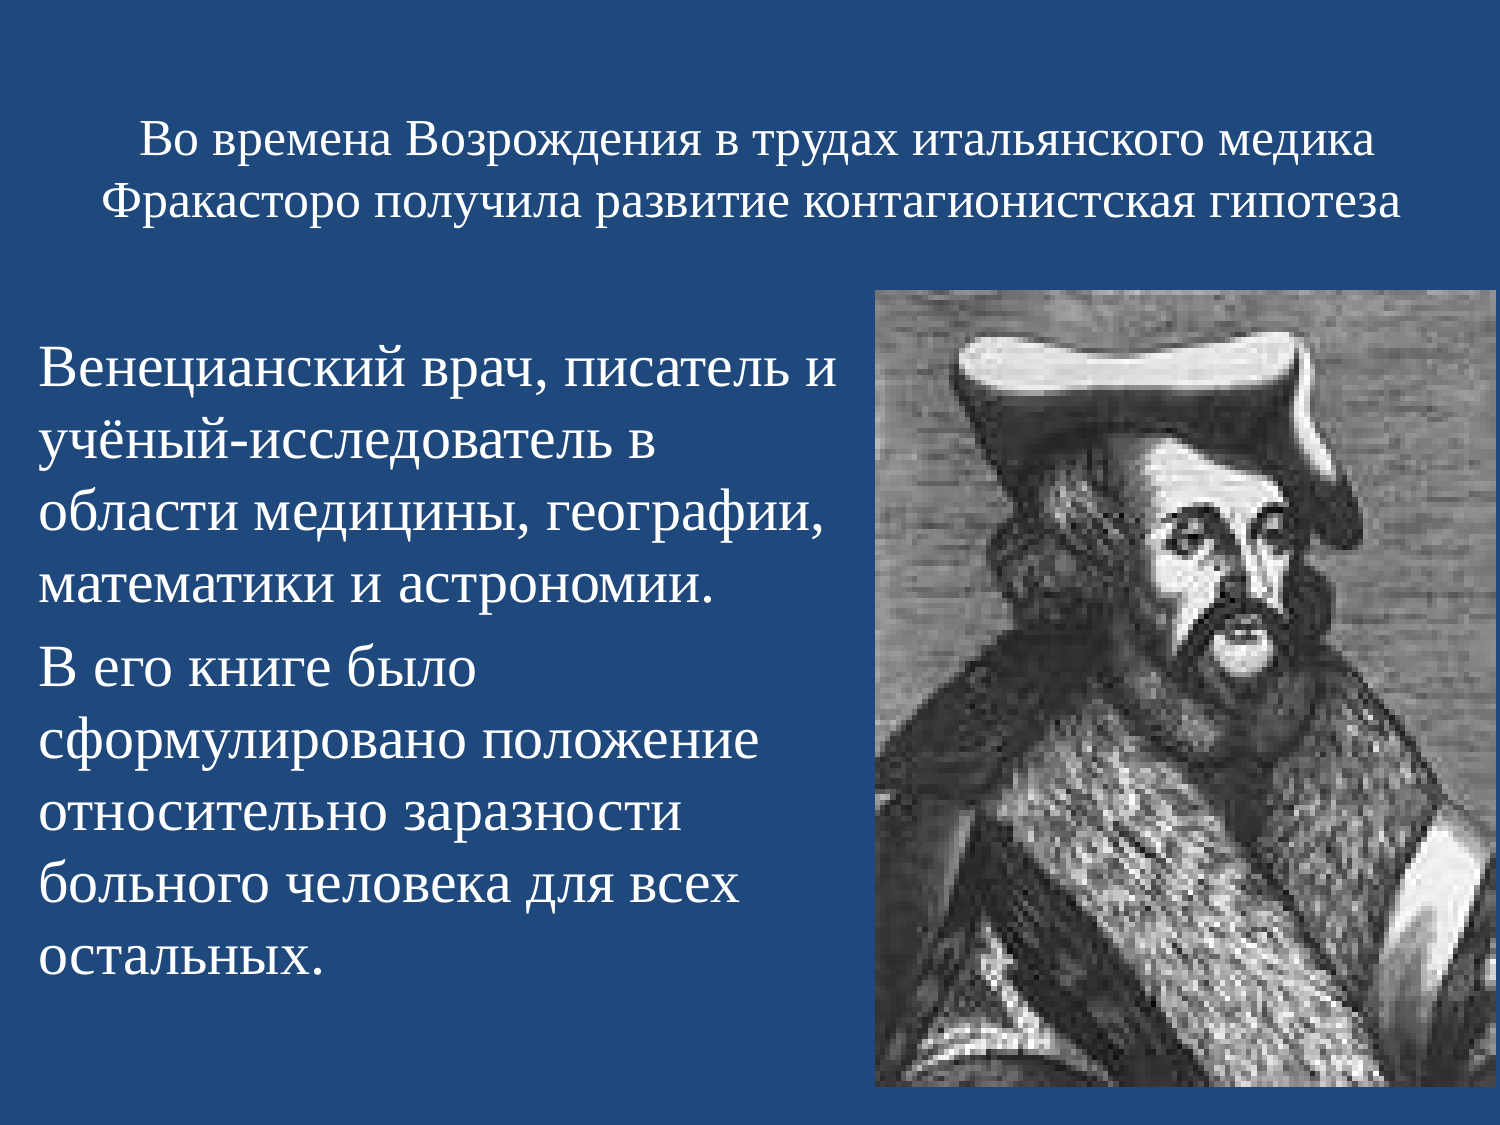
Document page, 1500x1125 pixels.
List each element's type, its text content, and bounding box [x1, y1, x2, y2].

title Во времена Возрождения в трудах итальянского медика Фракасторо получила развитие контагионистская гипотеза [75, 44, 1442, 236]
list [874, 290, 1496, 1087]
list Венецианский врач, писатель и учёный-исследователь в области медицины, географии, математики и астрономии. В его книге было сформулировано положение относительно заразности больного человека для всех остальных. [23, 235, 856, 1005]
